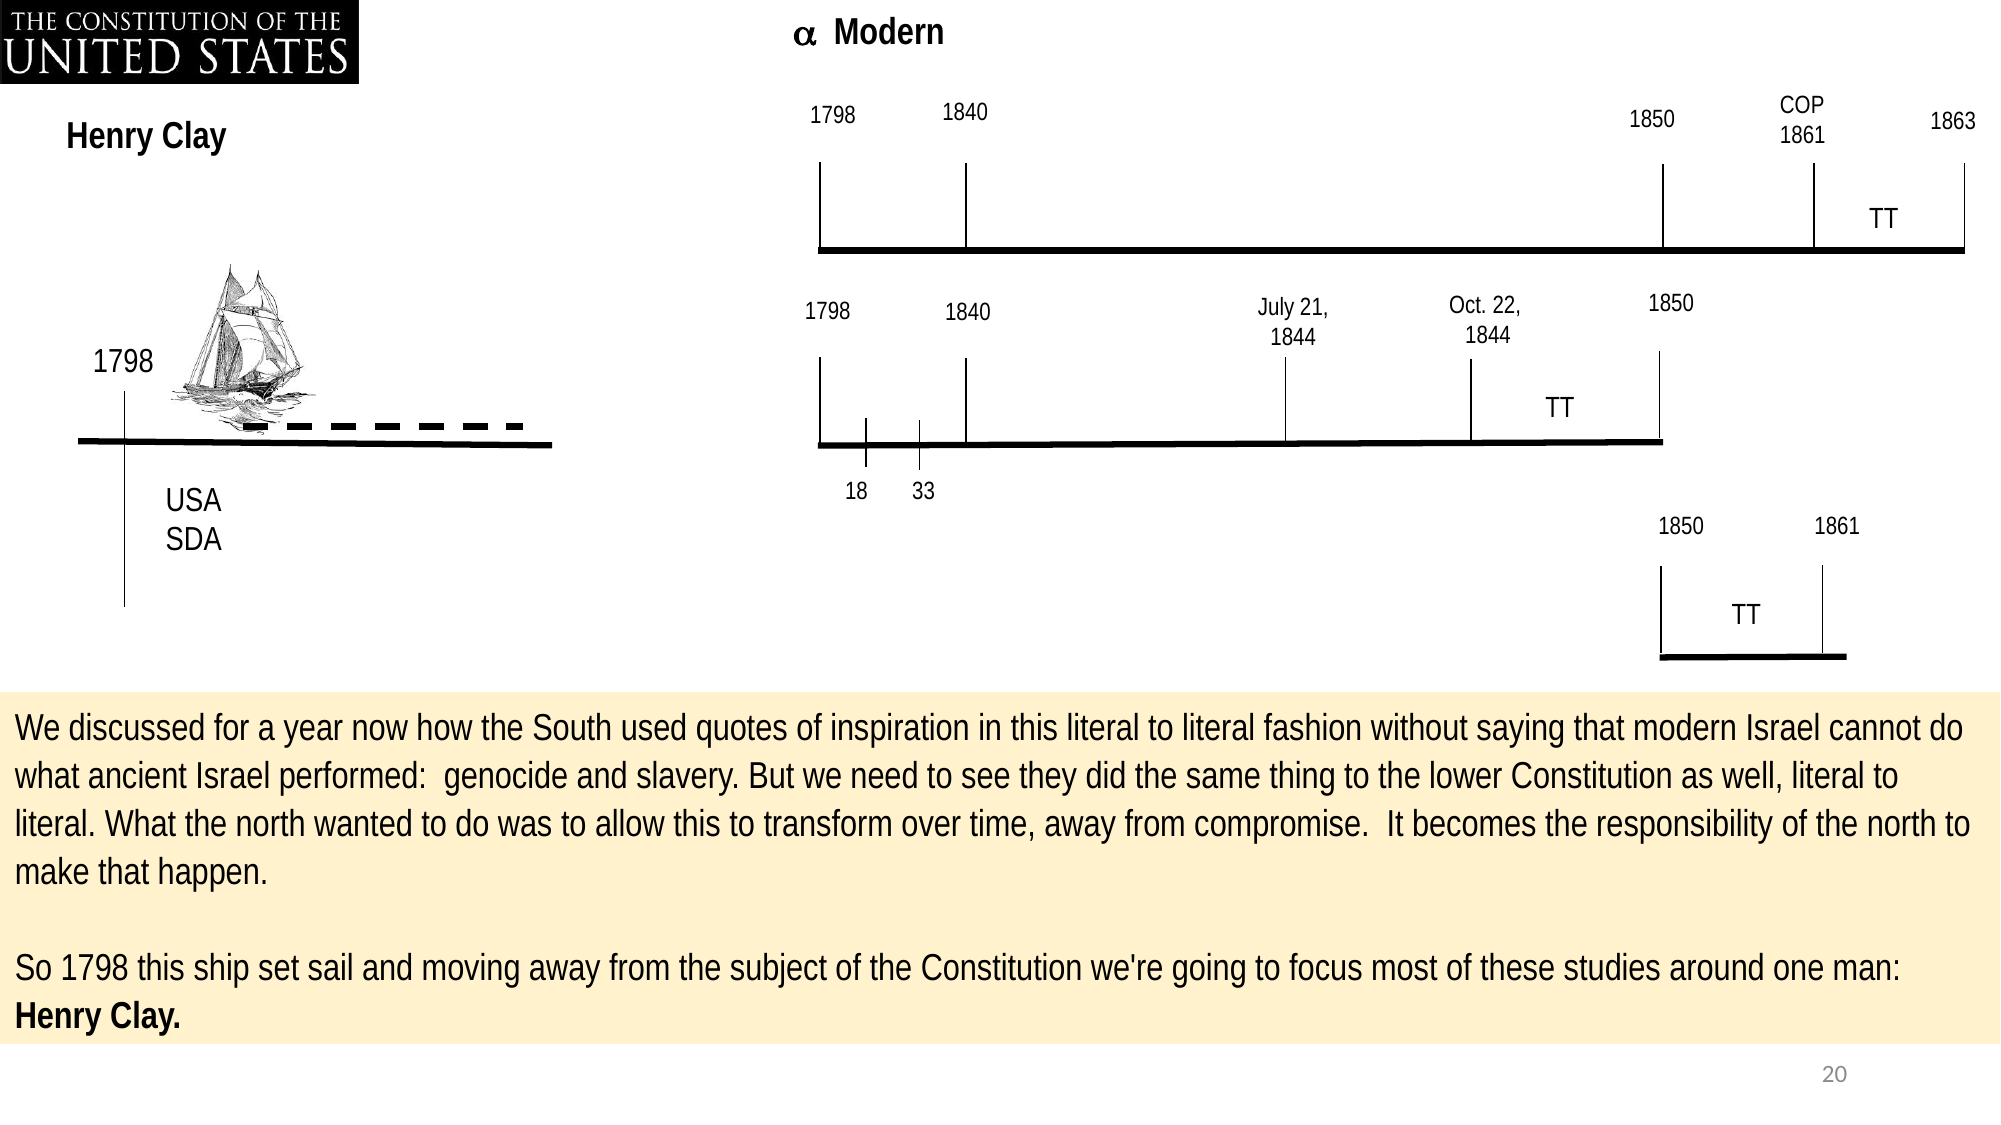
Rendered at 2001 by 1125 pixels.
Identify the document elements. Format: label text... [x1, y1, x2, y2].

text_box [78, 264, 553, 608]
text_box Henry Clay [51, 103, 359, 164]
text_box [778, 0, 2000, 658]
text_box We discussed for a year now how the South used quotes of inspiration in this literal to literal fashion without saying that modern Israel cannot do what ancient Israel performed: genocide and slavery. But we need to see they did the same thing to the lower Constitution as well, literal to literal. What the north wanted to do was to allow this to transform over time, away from compromise. It becomes the responsibility of the north to make that happen. So 1798 this ship set sail and moving away from the subject of the Constitution we're going to focus most of these studies around one man: Henry Clay. [0, 692, 2000, 1044]
slide_number 20 [1412, 1044, 1863, 1103]
picture [0, 0, 359, 84]
